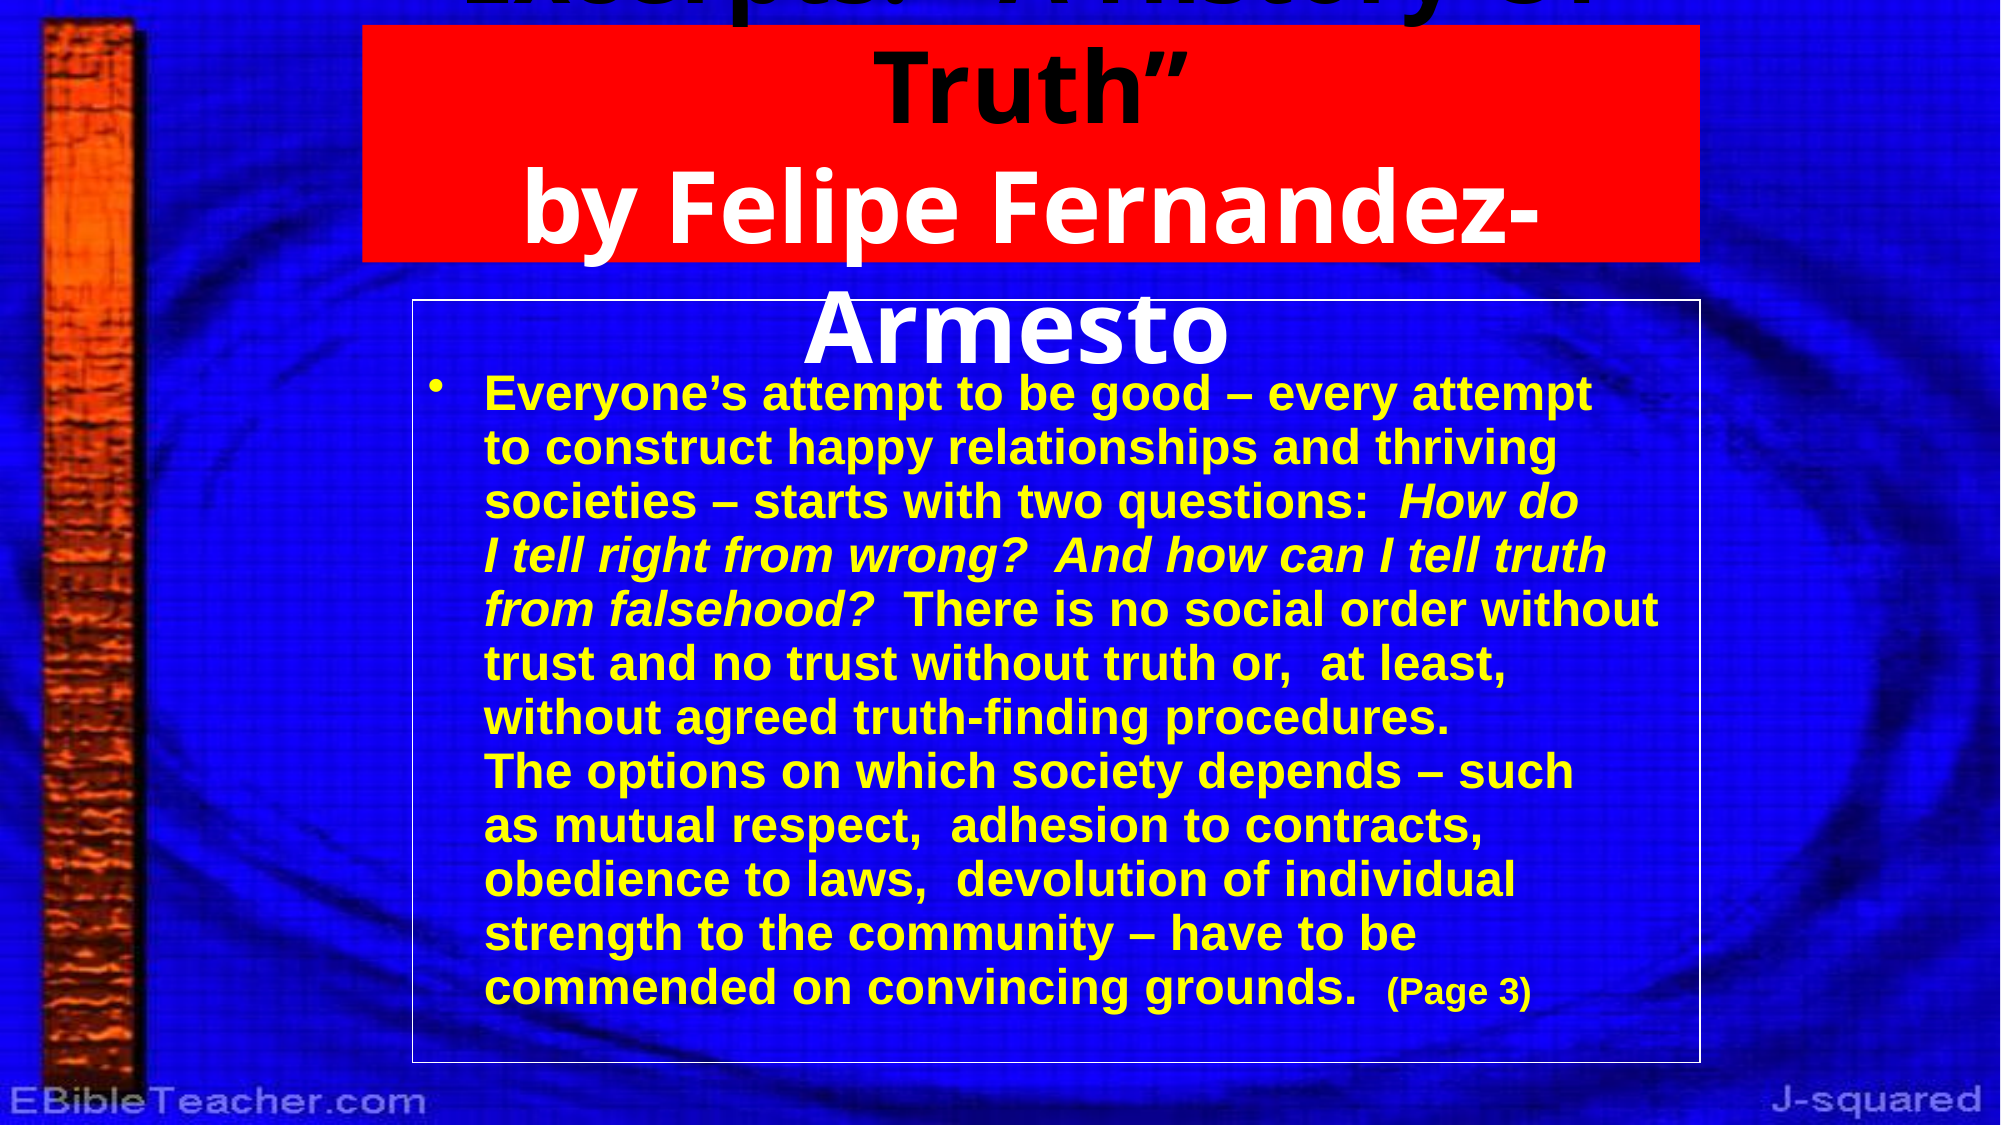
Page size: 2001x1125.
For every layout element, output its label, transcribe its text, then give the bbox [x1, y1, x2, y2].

picture [0, 0, 2001, 1125]
title Excerpts: “A History Of Truth” by Felipe Fernandez-Armesto [362, 24, 1701, 263]
list Everyone’s attempt to be good – every attempt to construct happy relationships and thriving societies – starts with two questions: How do I tell right from wrong? And how can I tell truth from falsehood? There is no social order without trust and no trust without truth or, at least, without agreed truth-finding procedures. The options on which society depends – such as mutual respect, adhesion to contracts, obedience to laws, devolution of individual strength to the community – have to be commended on convincing grounds. (Page 3) [412, 299, 1701, 1063]
